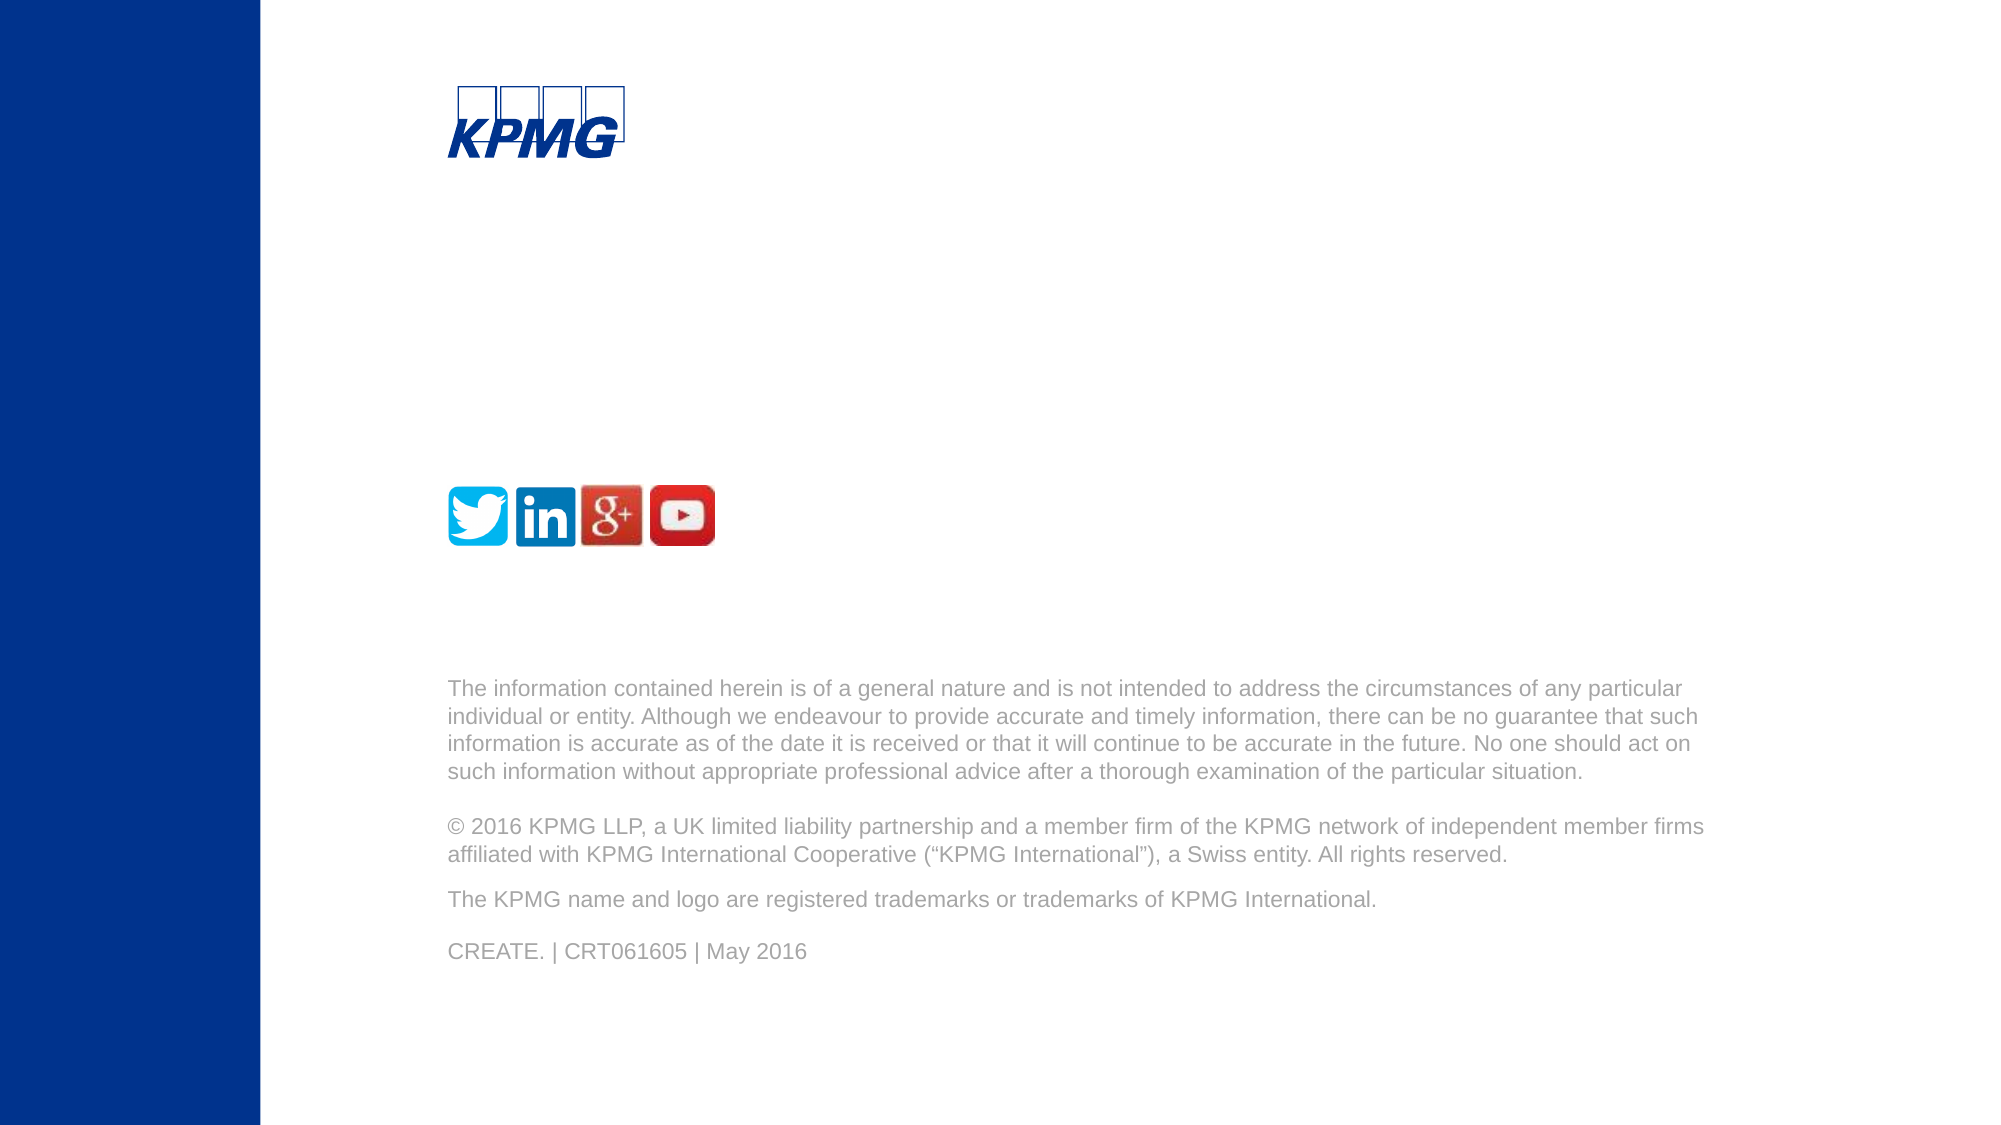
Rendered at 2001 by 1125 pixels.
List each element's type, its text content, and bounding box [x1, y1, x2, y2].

list CREATE. | CRT061605 | May 2016 [447, 936, 1736, 965]
list © 2016 KPMG LLP, a UK limited liability partnership and a member firm of the KPMG network of independent member firms affiliated with KPMG International Cooperative (“KPMG International”), a Swiss entity. All rights reserved. [447, 811, 1736, 856]
picture [447, 474, 644, 560]
picture [650, 485, 715, 546]
list The information contained herein is of a general nature and is not intended to address the circumstances of any particular individual or entity. Although we endeavour to provide accurate and timely information, there can be no guarantee that such information is accurate as of the date it is received or that it will continue to be accurate in the future. No one should act on such information without appropriate professional advice after a thorough examination of the particular situation. [447, 673, 1736, 780]
text_box The KPMG name and logo are registered trademarks or trademarks of KPMG International. [447, 856, 1736, 913]
